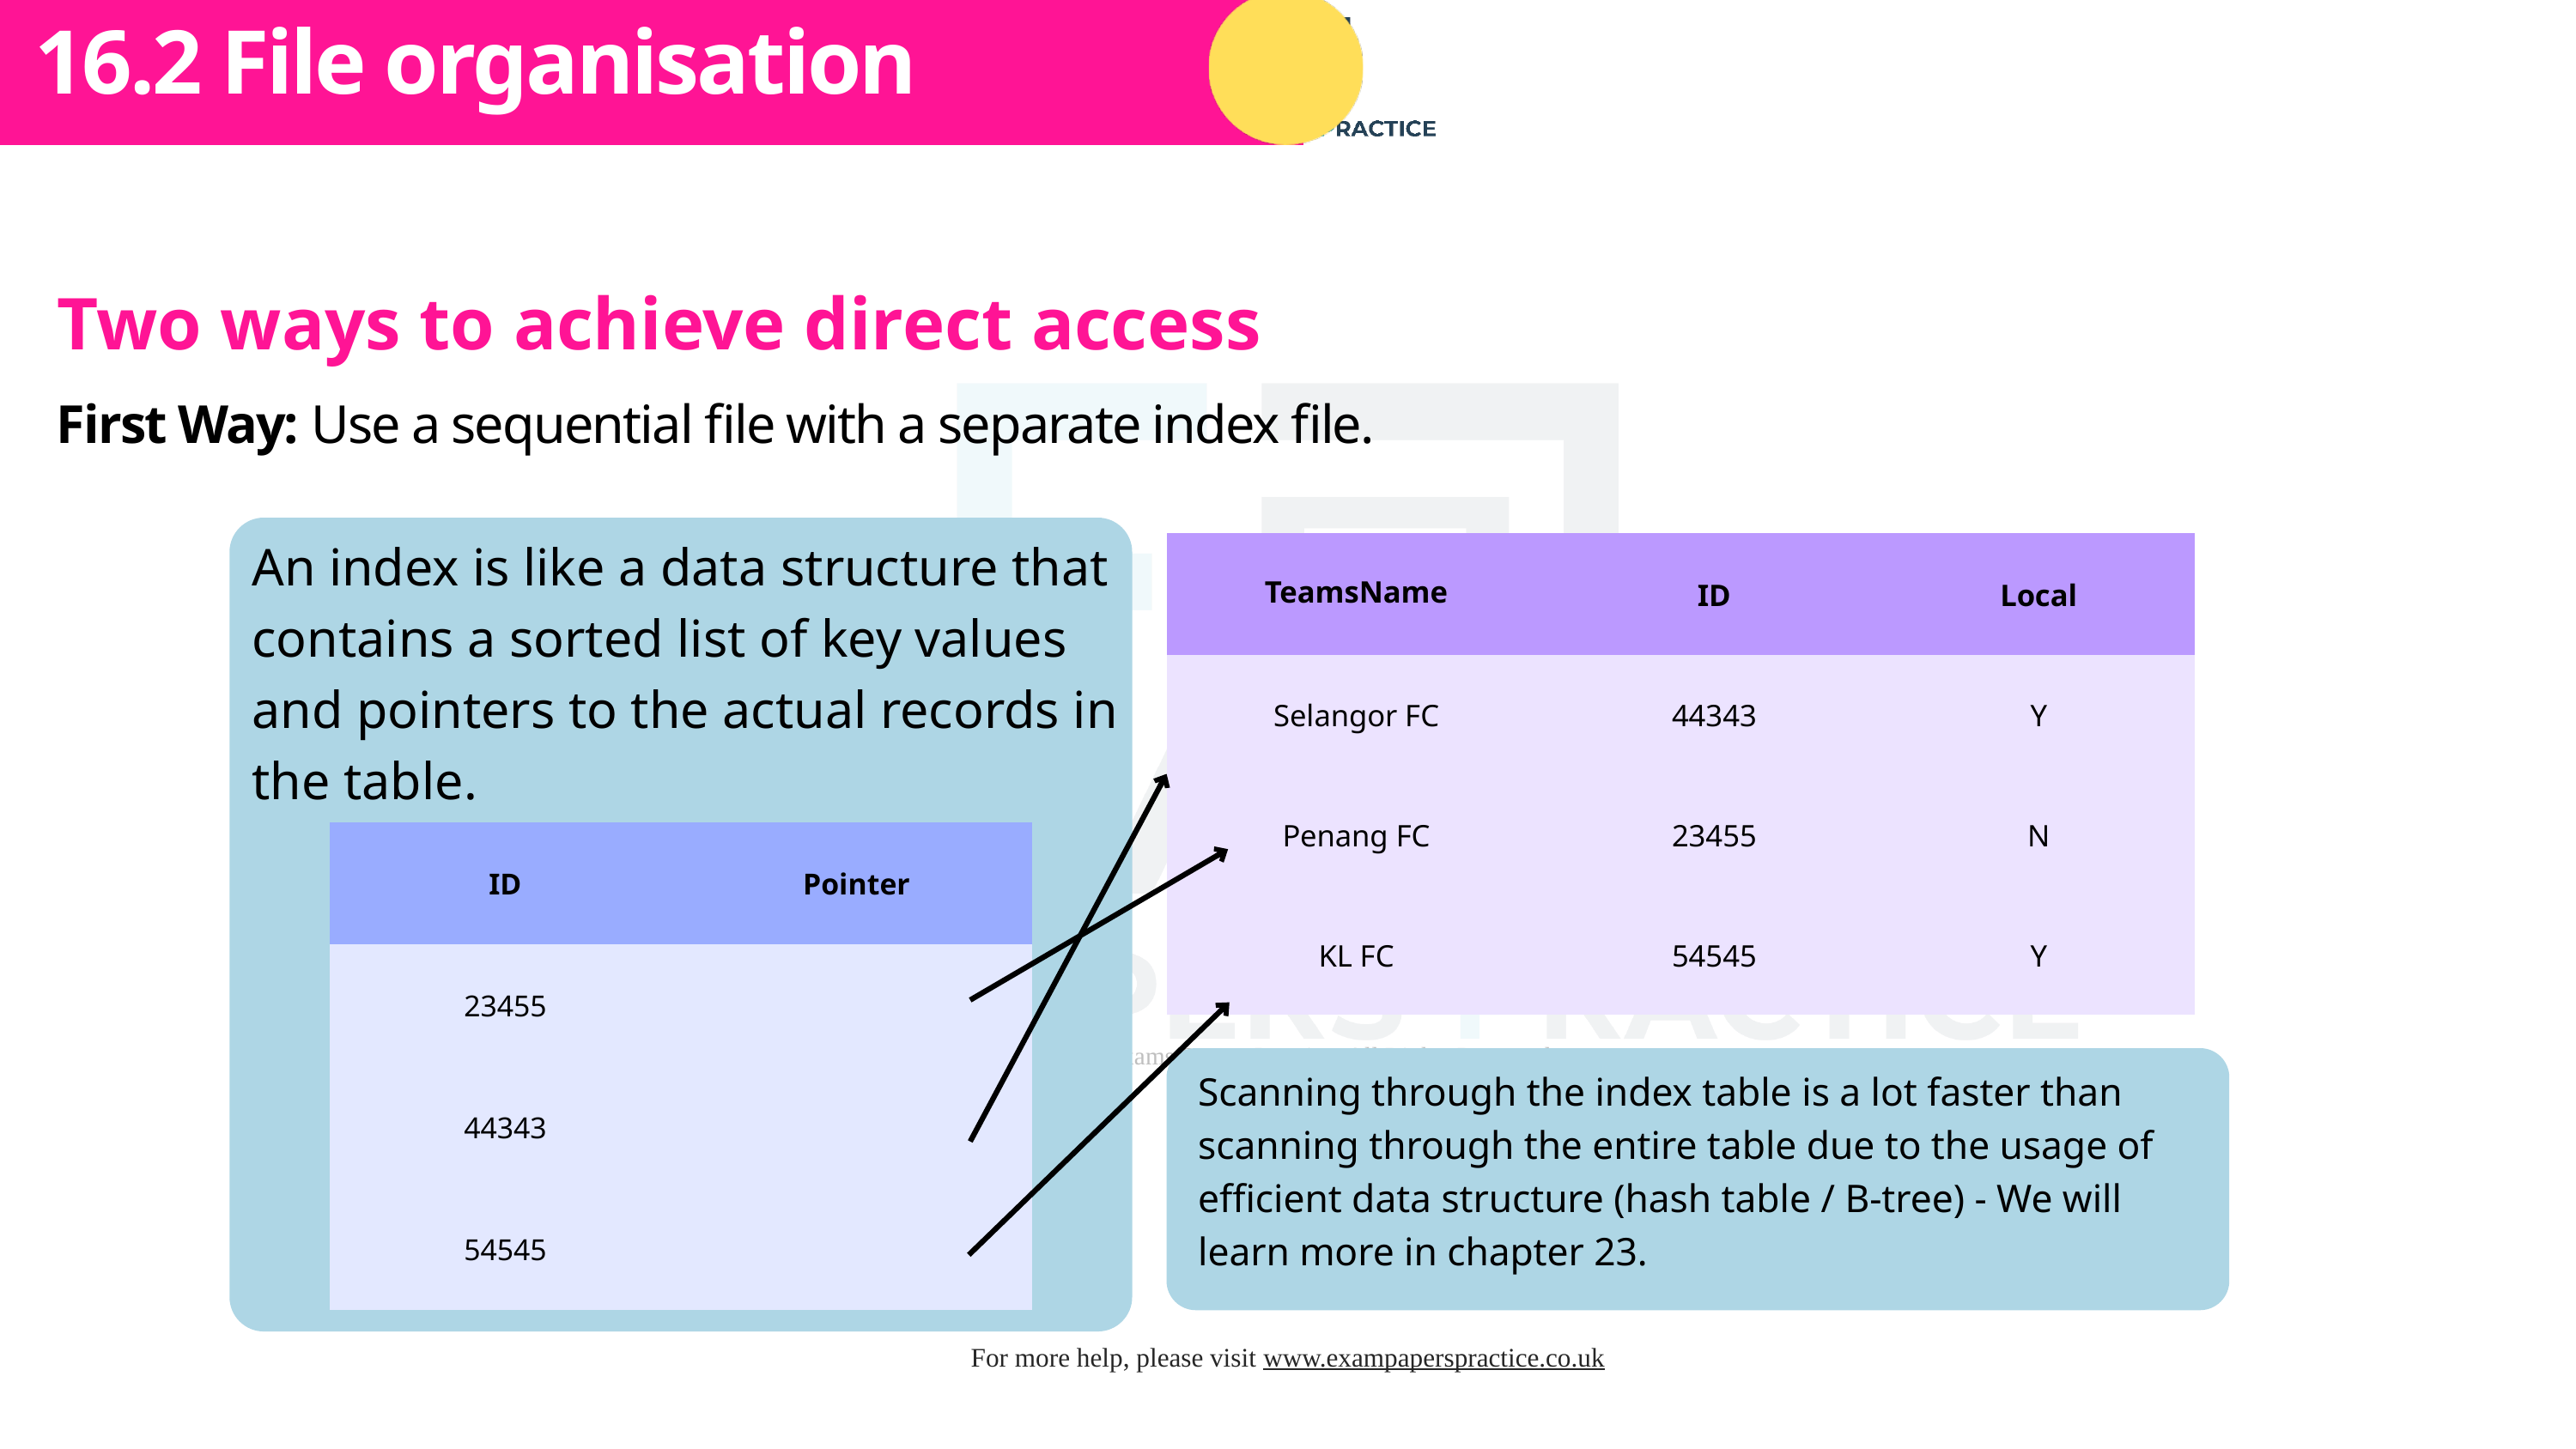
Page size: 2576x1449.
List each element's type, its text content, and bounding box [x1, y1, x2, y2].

table_header Team﻿sName [1167, 533, 1546, 655]
table_cell 54545 [1546, 894, 1882, 1015]
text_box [1166, 1047, 2230, 1311]
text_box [228, 517, 1133, 1332]
text_box [1304, 0, 1364, 145]
table_cell 23455 [1546, 774, 1882, 894]
table_cell Selangor FC [1167, 655, 1546, 774]
text_box [1133, 848, 1229, 906]
table_cell N [1882, 774, 2195, 894]
text_box [1182, 1002, 1230, 1047]
text_box Two ways to achieve direct access [56, 264, 1809, 365]
table_cell Penang FC [1167, 774, 1546, 894]
table_header Local [1882, 533, 2195, 655]
table_cell KL FC [1167, 894, 1546, 1015]
table_cell Y [1882, 894, 2195, 1015]
text_box [1133, 773, 1169, 838]
table_cell 44343 [1546, 655, 1882, 774]
text_box First Way: Use a sequential file with a separate index file. [56, 395, 1735, 454]
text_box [0, 0, 1304, 146]
table_header ID [1546, 533, 1882, 655]
table_cell Y [1882, 655, 2195, 774]
